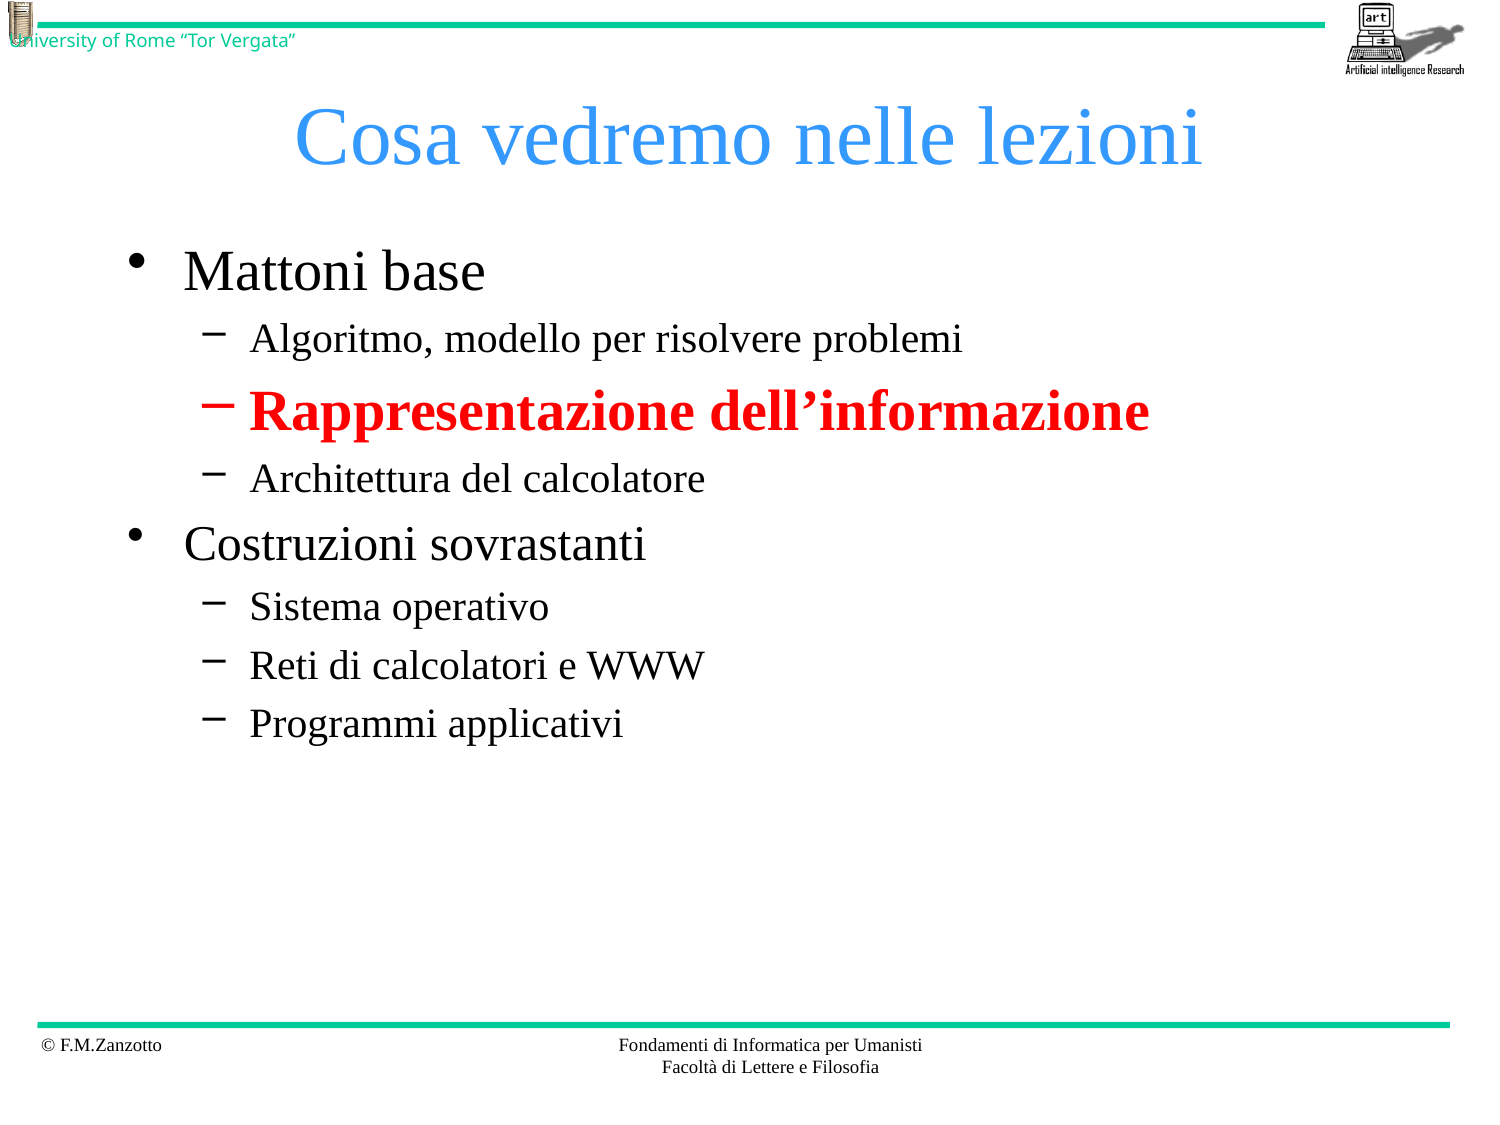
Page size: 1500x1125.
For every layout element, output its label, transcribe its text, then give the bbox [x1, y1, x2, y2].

title Cosa vedremo nelle lezioni [112, 74, 1388, 188]
picture [4, 0, 38, 50]
list Mattoni base Algoritmo, modello per risolvere problemi Rappresentazione dell’informazione Architettura del calcolatore Costruzioni sovrastanti Sistema operativo Reti di calcolatori e WWW Programmi applicativi [112, 224, 1388, 1001]
picture [1337, 0, 1475, 77]
